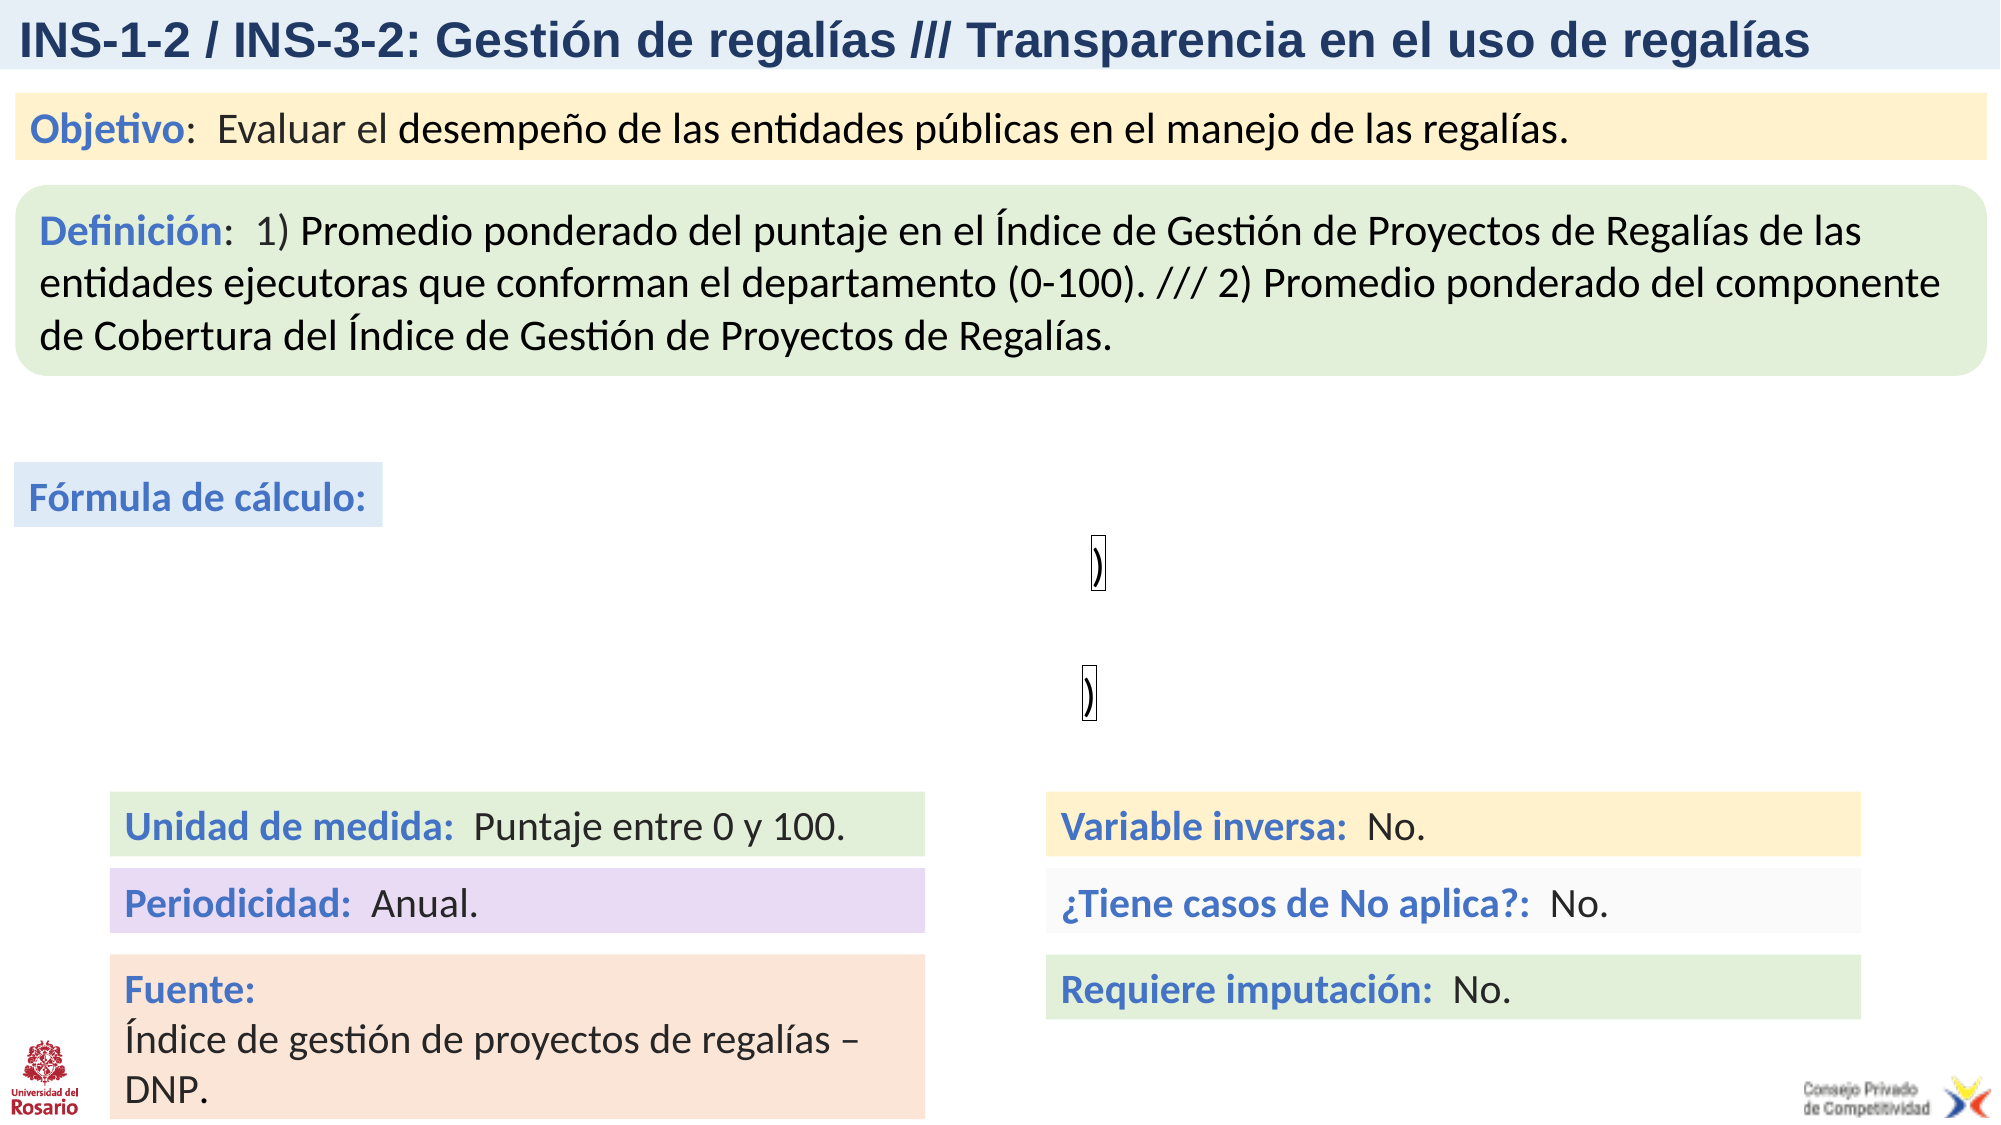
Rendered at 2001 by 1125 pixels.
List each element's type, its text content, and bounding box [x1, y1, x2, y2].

text_box Definición: 1) Promedio ponderado del puntaje en el Índice de Gestión de Proyectos de Regalías de las entidades ejecutoras que conforman el departamento (0-100). /// 2) Promedio ponderado del componente de Cobertura del Índice de Gestión de Proyectos de Regalías. [15, 184, 1988, 376]
text_box Variable inversa: No. [1046, 791, 1862, 857]
text_box ¿Tiene casos de No aplica?: No. [1046, 868, 1862, 933]
text_box Requiere imputación: No. [1046, 954, 1862, 1020]
title INS-1-2 / INS-3-2: Gestión de regalías /// Transparencia en el uso de regalías [4, 0, 1897, 83]
text_box Unidad de medida: Puntaje entre 0 y 100. [109, 791, 926, 857]
text_box Periodicidad: Anual. [109, 868, 926, 933]
text_box Fuente: Índice de gestión de proyectos de regalías – DNP. [109, 954, 926, 1120]
text_box Objetivo: Evaluar el desempeño de las entidades públicas en el manejo de las regalías. [15, 92, 1987, 160]
picture [0, 1034, 90, 1125]
text_box Fórmula de cálculo: [14, 462, 383, 527]
